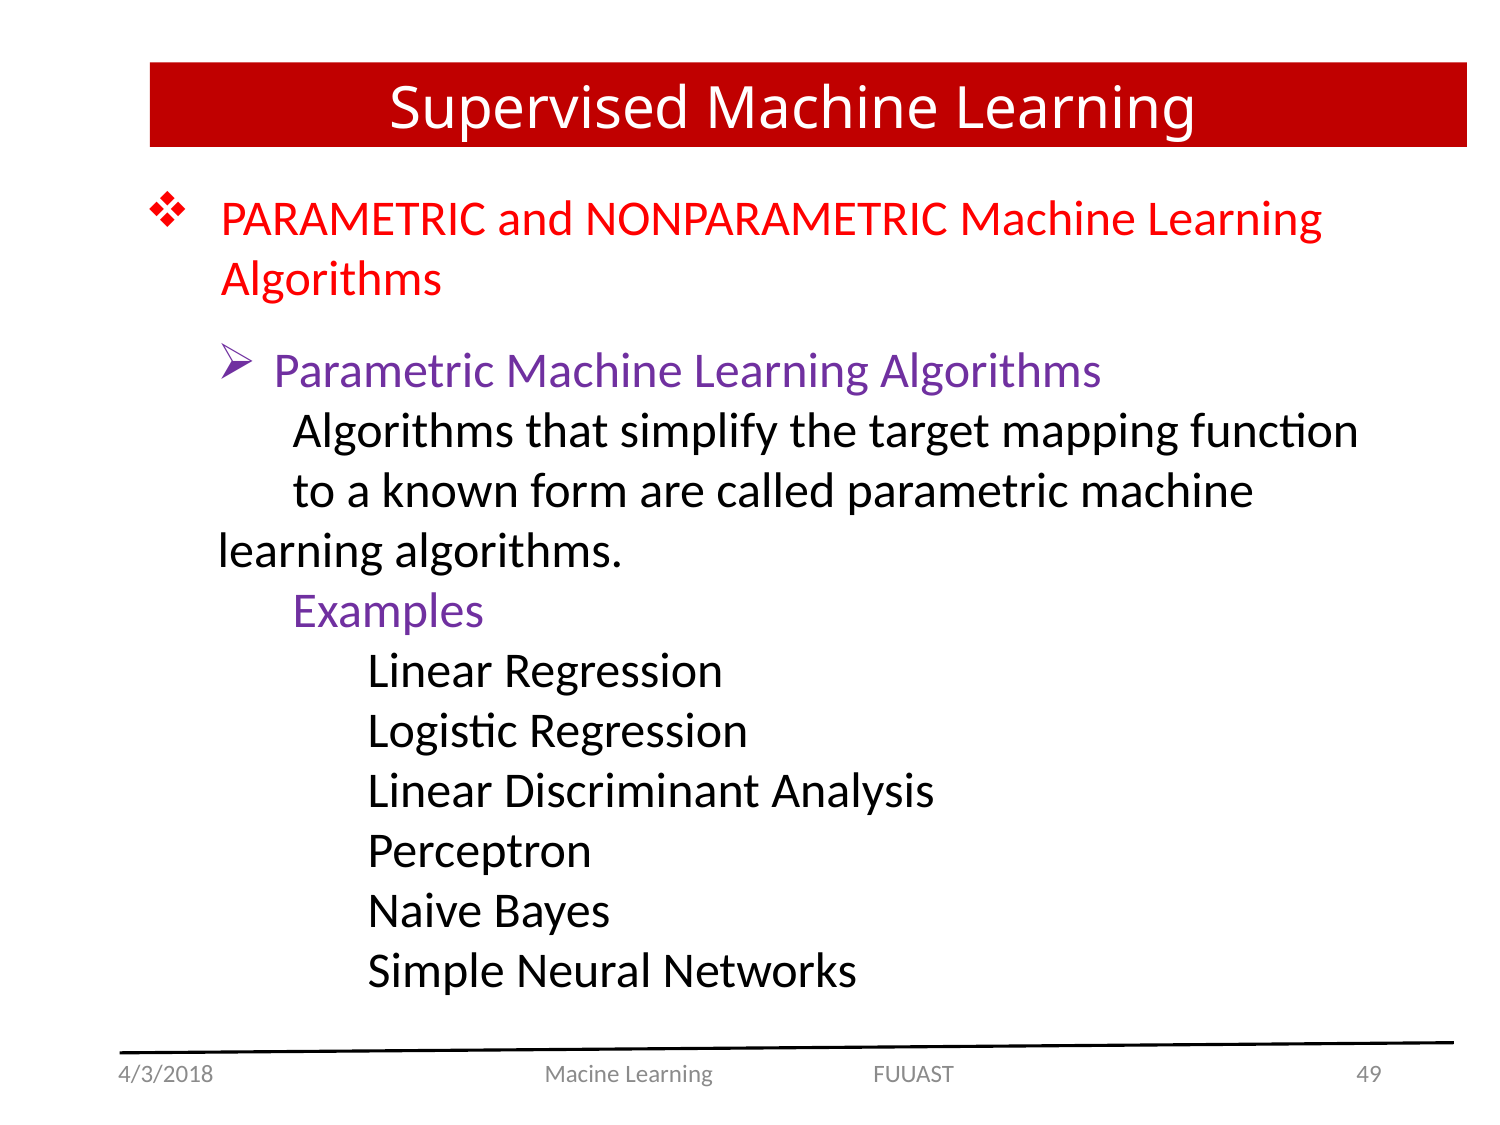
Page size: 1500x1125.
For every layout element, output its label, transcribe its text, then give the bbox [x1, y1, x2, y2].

footer Macine Learning FUUAST [496, 1053, 1004, 1103]
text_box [119, 1042, 1454, 1053]
text_box Supervised Machine Learning [149, 62, 1467, 147]
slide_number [103, 1042, 441, 1103]
text_box PARAMETRIC and NONPARAMETRIC Machine Learning Algorithms [131, 177, 1439, 313]
slide_number 49 [1059, 1053, 1397, 1103]
text_box Parametric Machine Learning Algorithms Algorithms that simplify the target mapping function to a known form are called parametric machine learning algorithms. Examples Linear Regression Logistic Regression Linear Discriminant Analysis Perceptron Naive Bayes Simple Neural Networks [202, 330, 1414, 1005]
